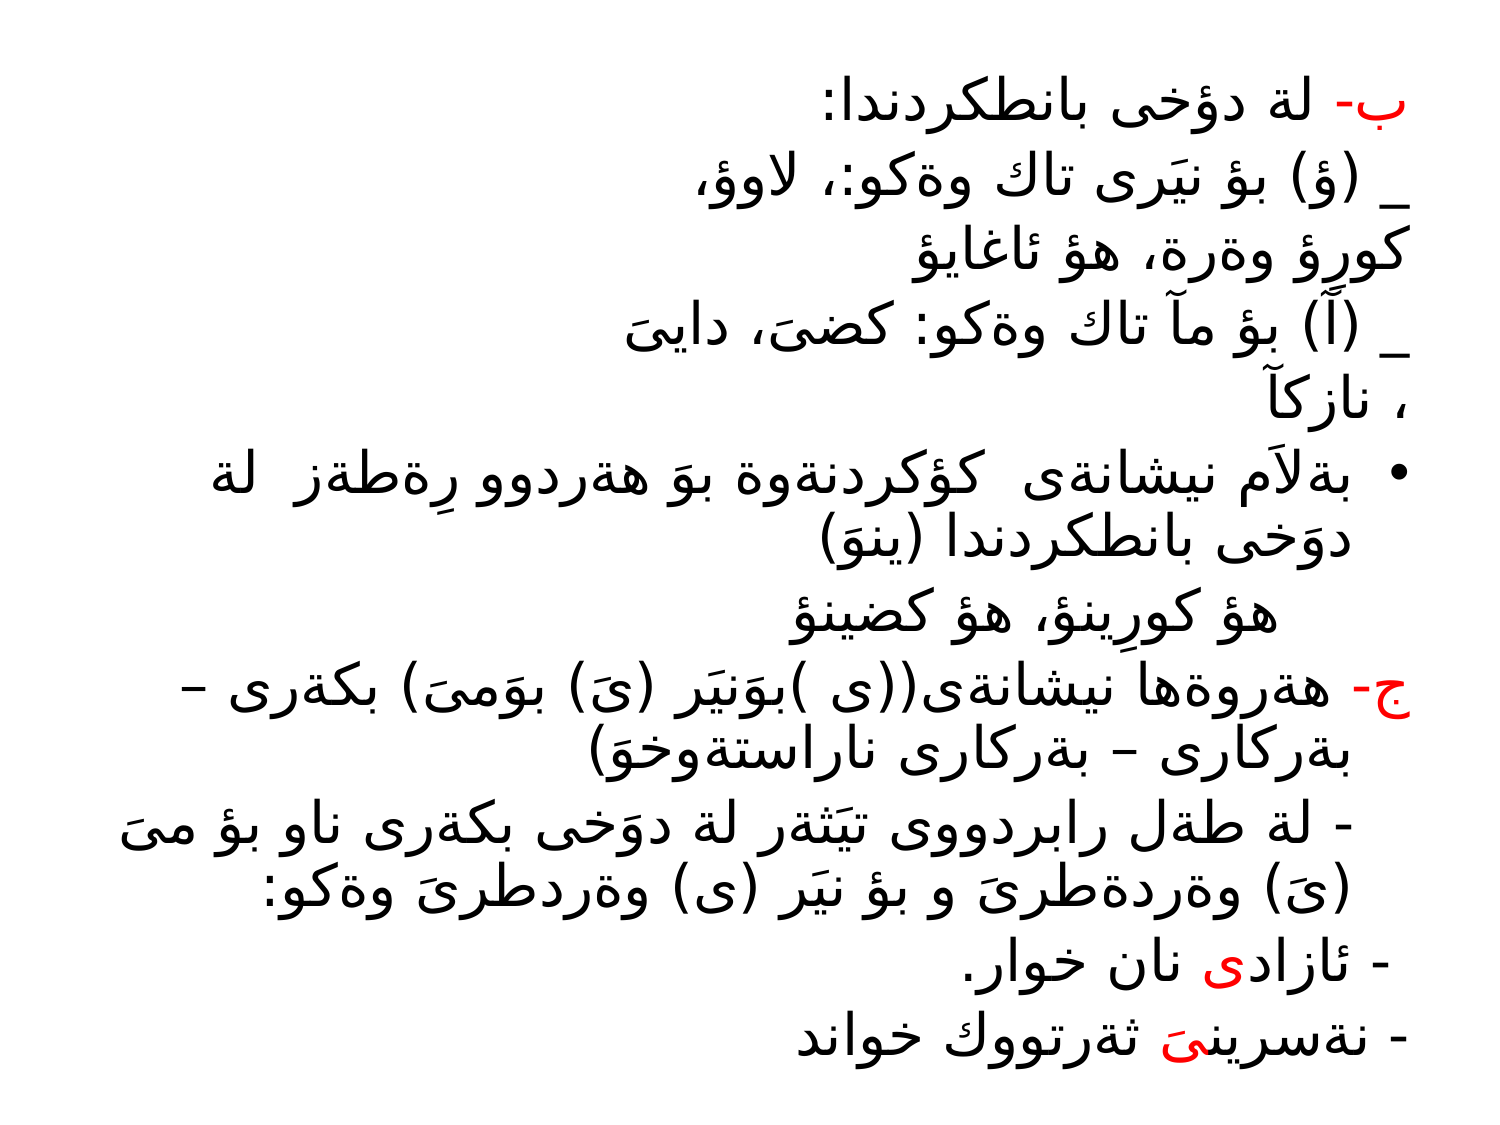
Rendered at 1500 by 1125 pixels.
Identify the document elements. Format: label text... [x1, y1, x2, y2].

list ب- لة دؤخى بانطكردندا: _ (ؤ) بؤ نيَرى تاك وةكو:، لاوؤ، كورِؤ وةرة، هؤ ئاغايؤ _ (آ) بؤ مآ تاك وةكو: كضىَ، دايىَ ، نازكآ بةلاَم نيشانةى كؤكردنةوة بوَ هةردوو رِةطةز لة دوَخى بانطكردندا (ينوَ) هؤ كورِينؤ، هؤ كضينؤ ج- هةروةها نيشانةى((ى )بوَنيَر (ىَ) بوَمىَ) بكةرى – بةركارى – بةركارى ناراستةوخوَ) - لة طةل رابردووى تيَثةر لة دوَخى بكةرى ناو بؤ مىَ (ىَ) وةردةطرىَ و بؤ نيَر (ى) وةردطرىَ وةكو: - ئازادى نان خوار. - نةسرينىَ ثةرتووك خواند [75, 62, 1425, 1063]
